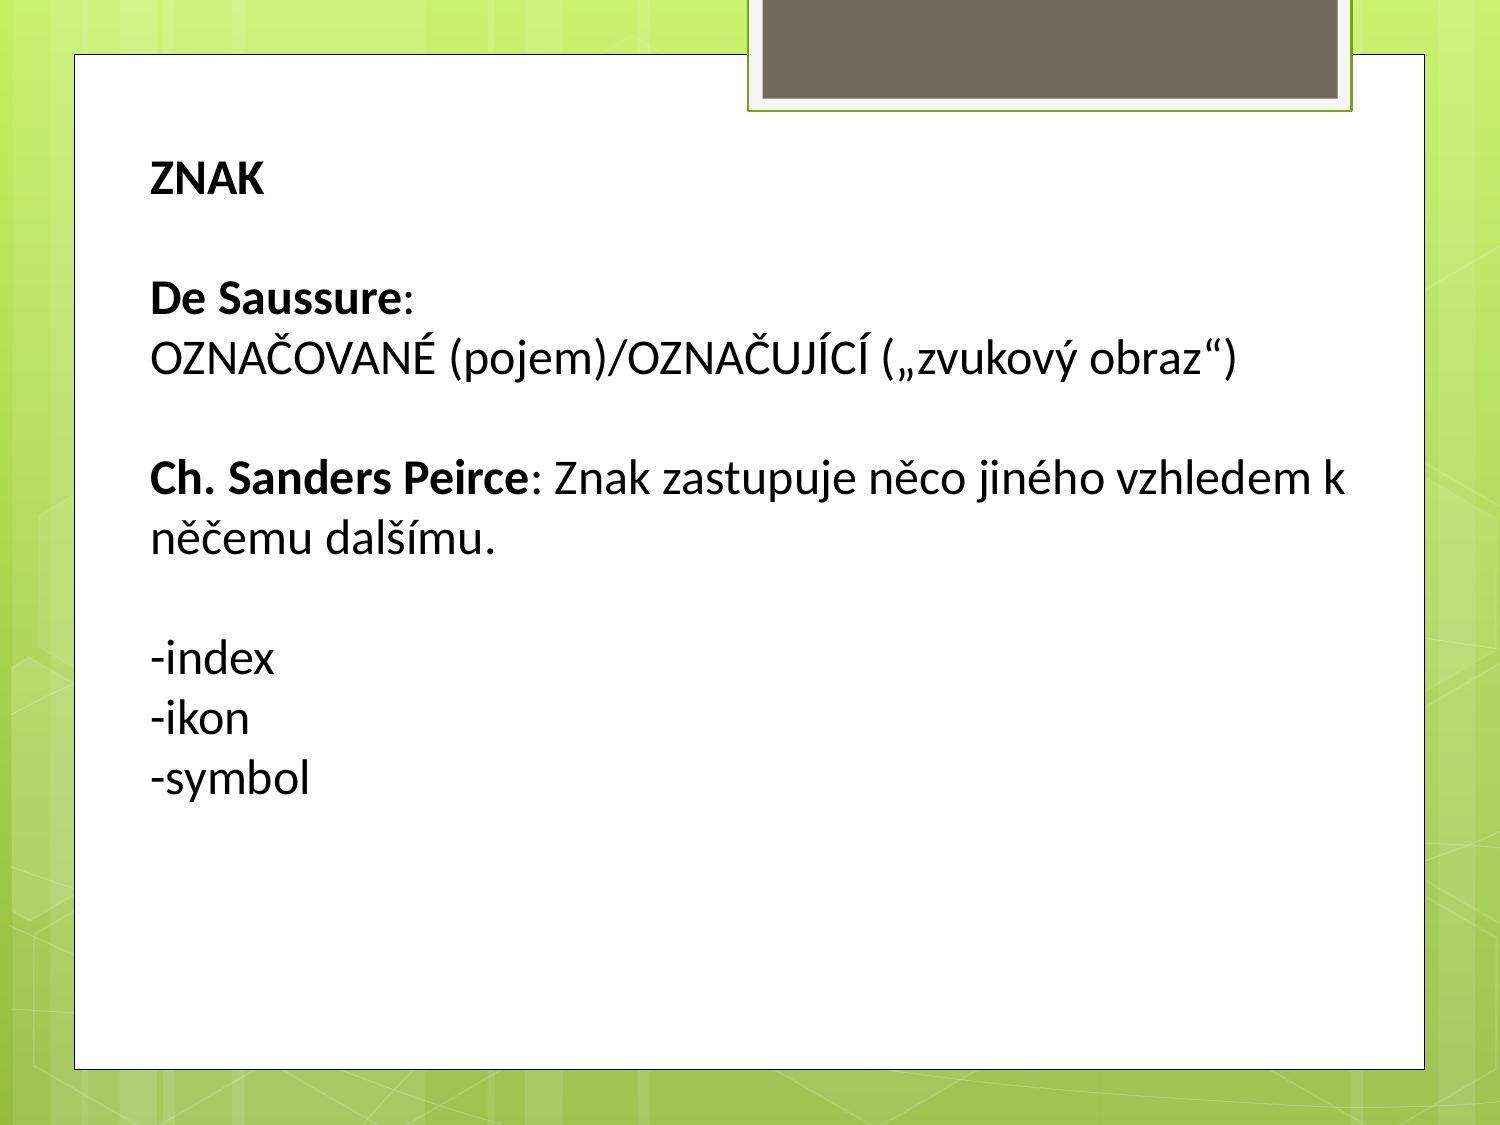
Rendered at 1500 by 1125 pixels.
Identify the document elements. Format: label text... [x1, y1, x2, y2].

text_box ZNAK De Saussure: OZNAČOVANÉ (pojem)/OZNAČUJÍCÍ („zvukový obraz“) Ch. Sanders Peirce: Znak zastupuje něco jiného vzhledem k něčemu dalšímu. -index -ikon -symbol [135, 137, 1365, 992]
